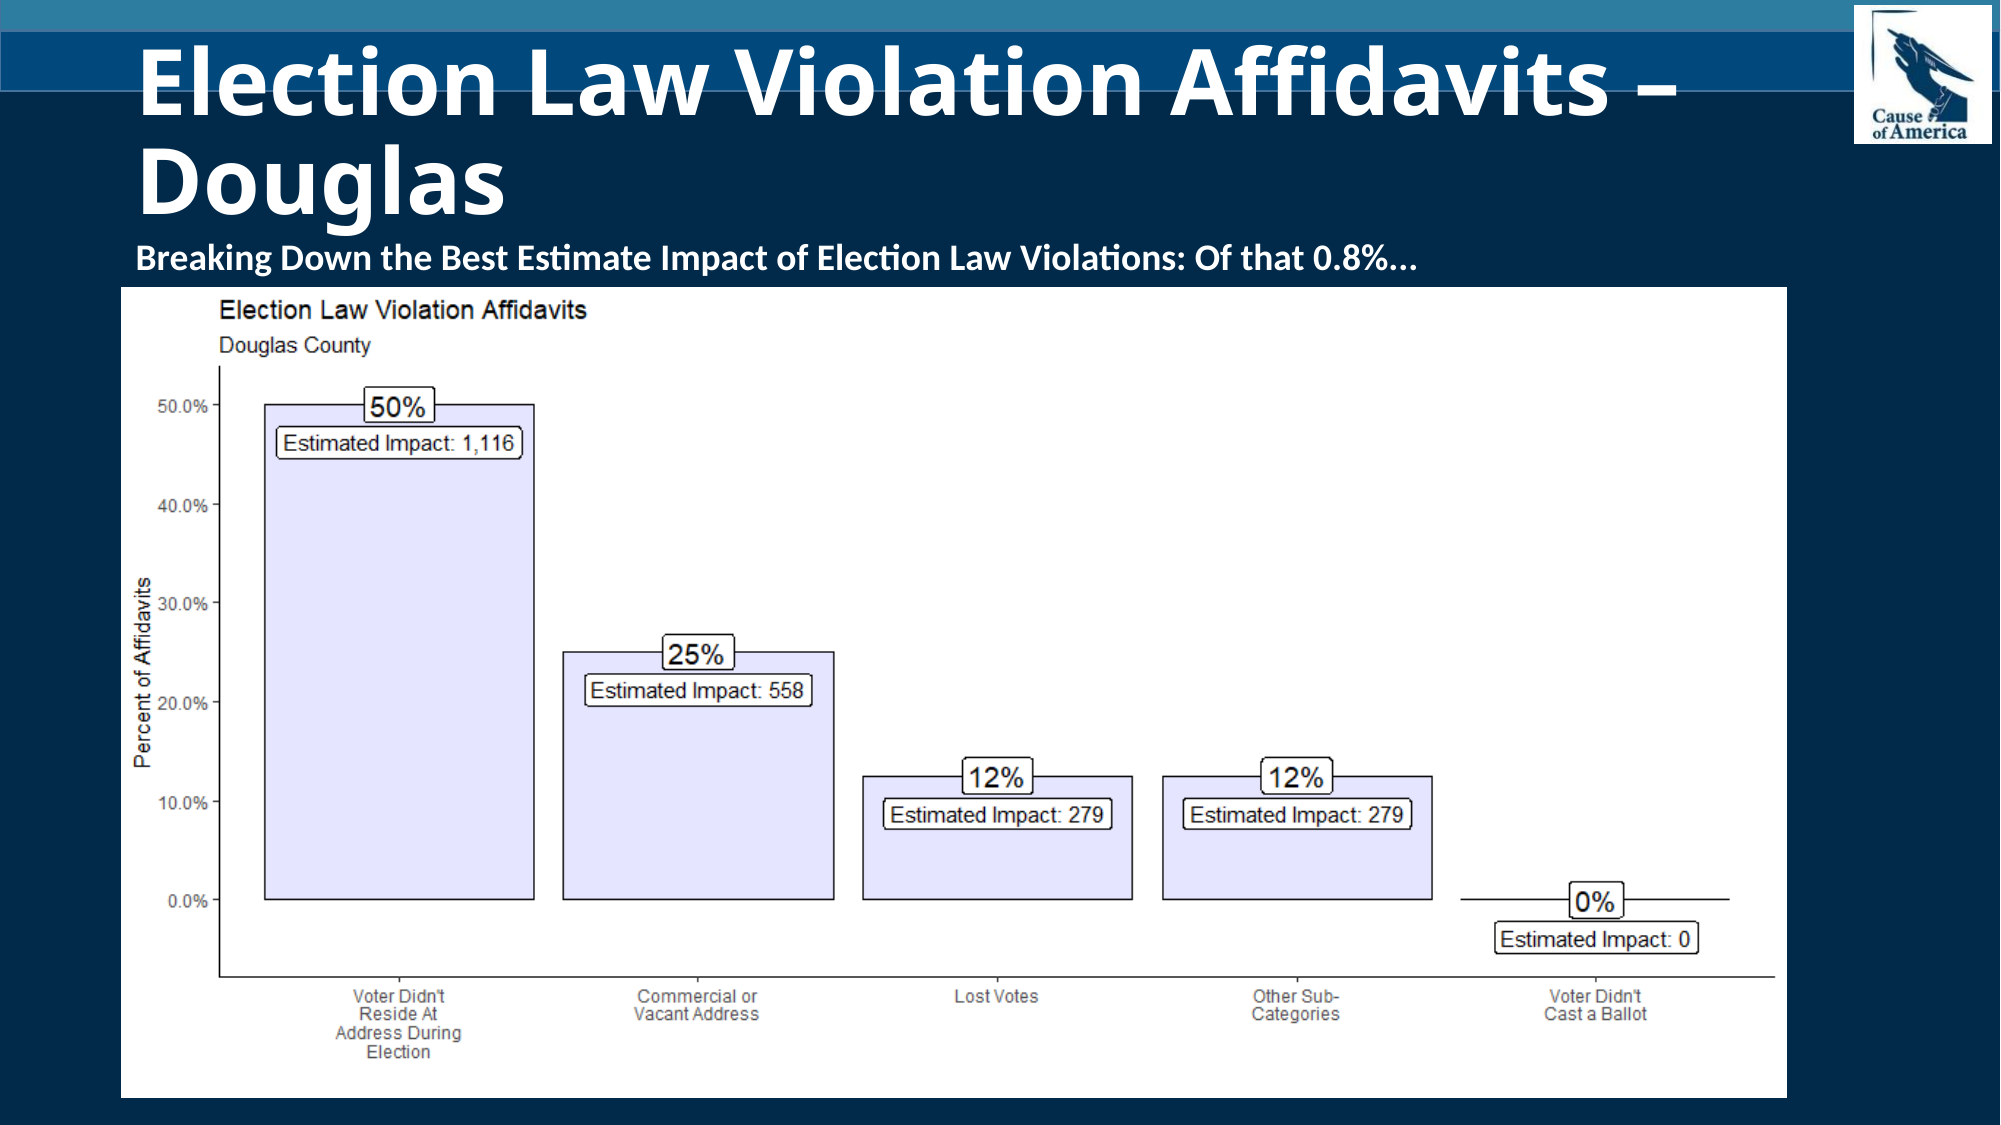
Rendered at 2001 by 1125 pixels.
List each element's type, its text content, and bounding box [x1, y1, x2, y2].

picture [1854, 5, 1992, 144]
text_box Election Law Violation Affidavits – Douglas [120, 26, 1846, 244]
text_box Breaking Down the Best Estimate Impact of Election Law Violations: Of that 0.8%... [120, 225, 1610, 286]
picture [121, 287, 1787, 1098]
